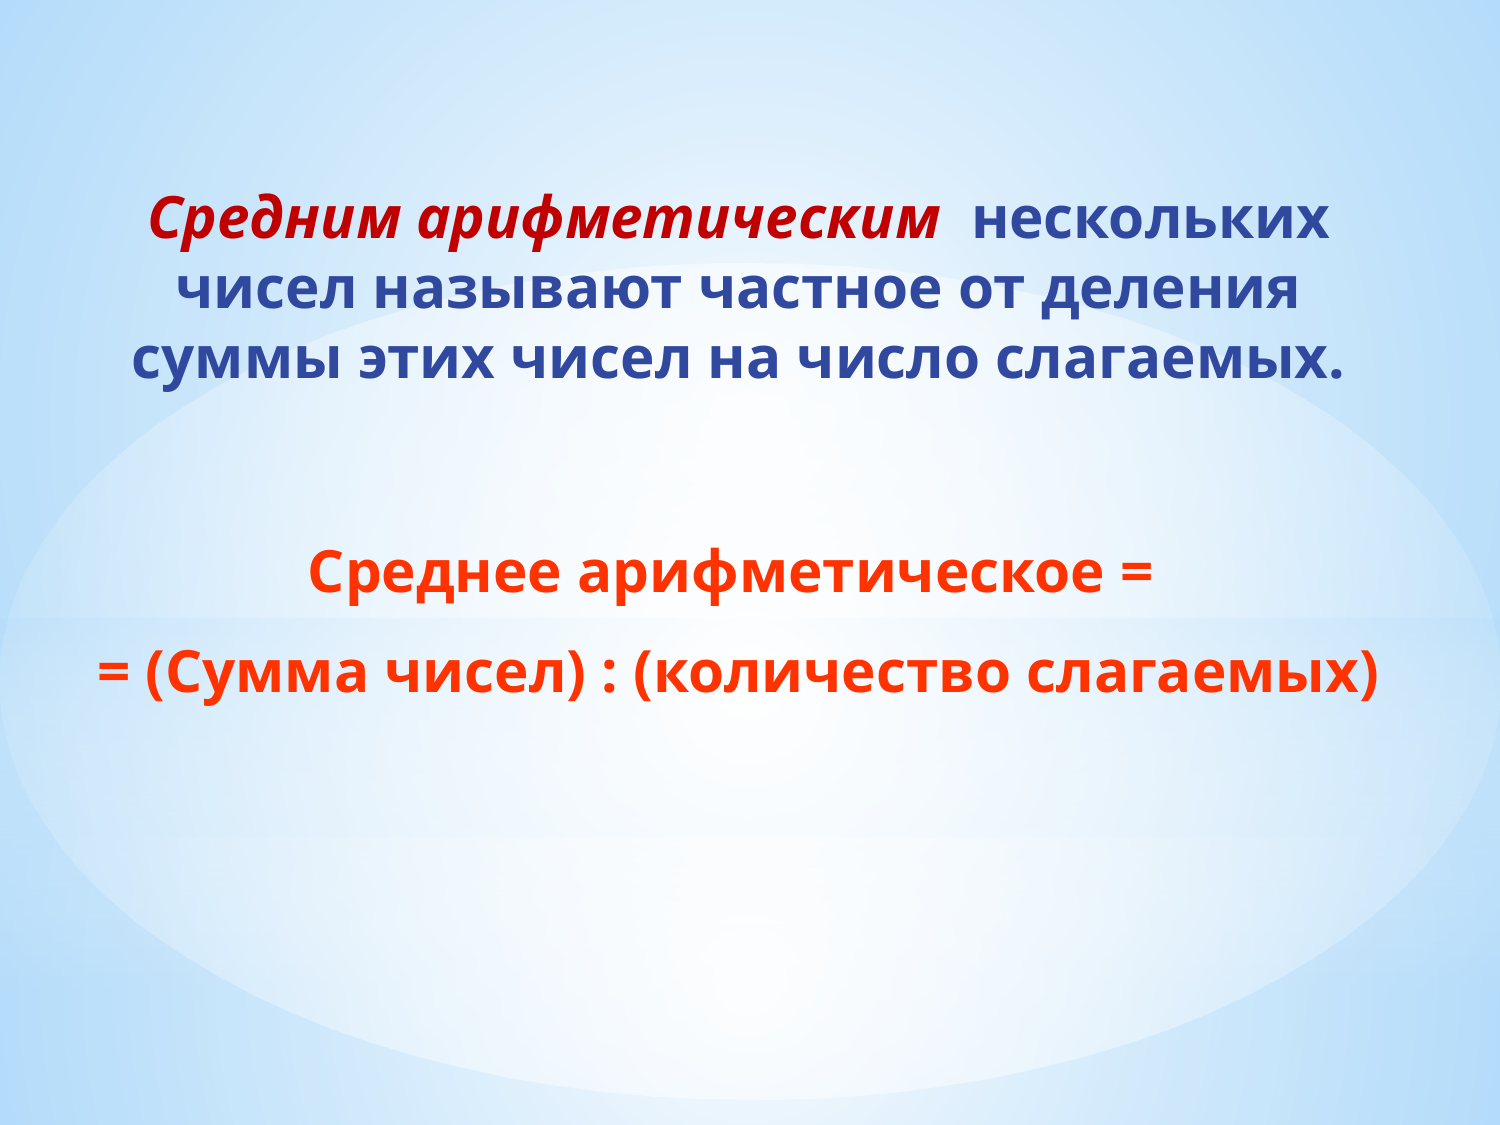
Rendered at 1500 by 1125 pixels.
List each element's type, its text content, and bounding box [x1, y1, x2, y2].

text_box Среднее арифметическое = = (Сумма чисел) : (количество слагаемых) [65, 527, 1412, 711]
text_box Средним арифметическим нескольких чисел называют частное от деления суммы этих чисел на число слагаемых. [65, 172, 1412, 398]
